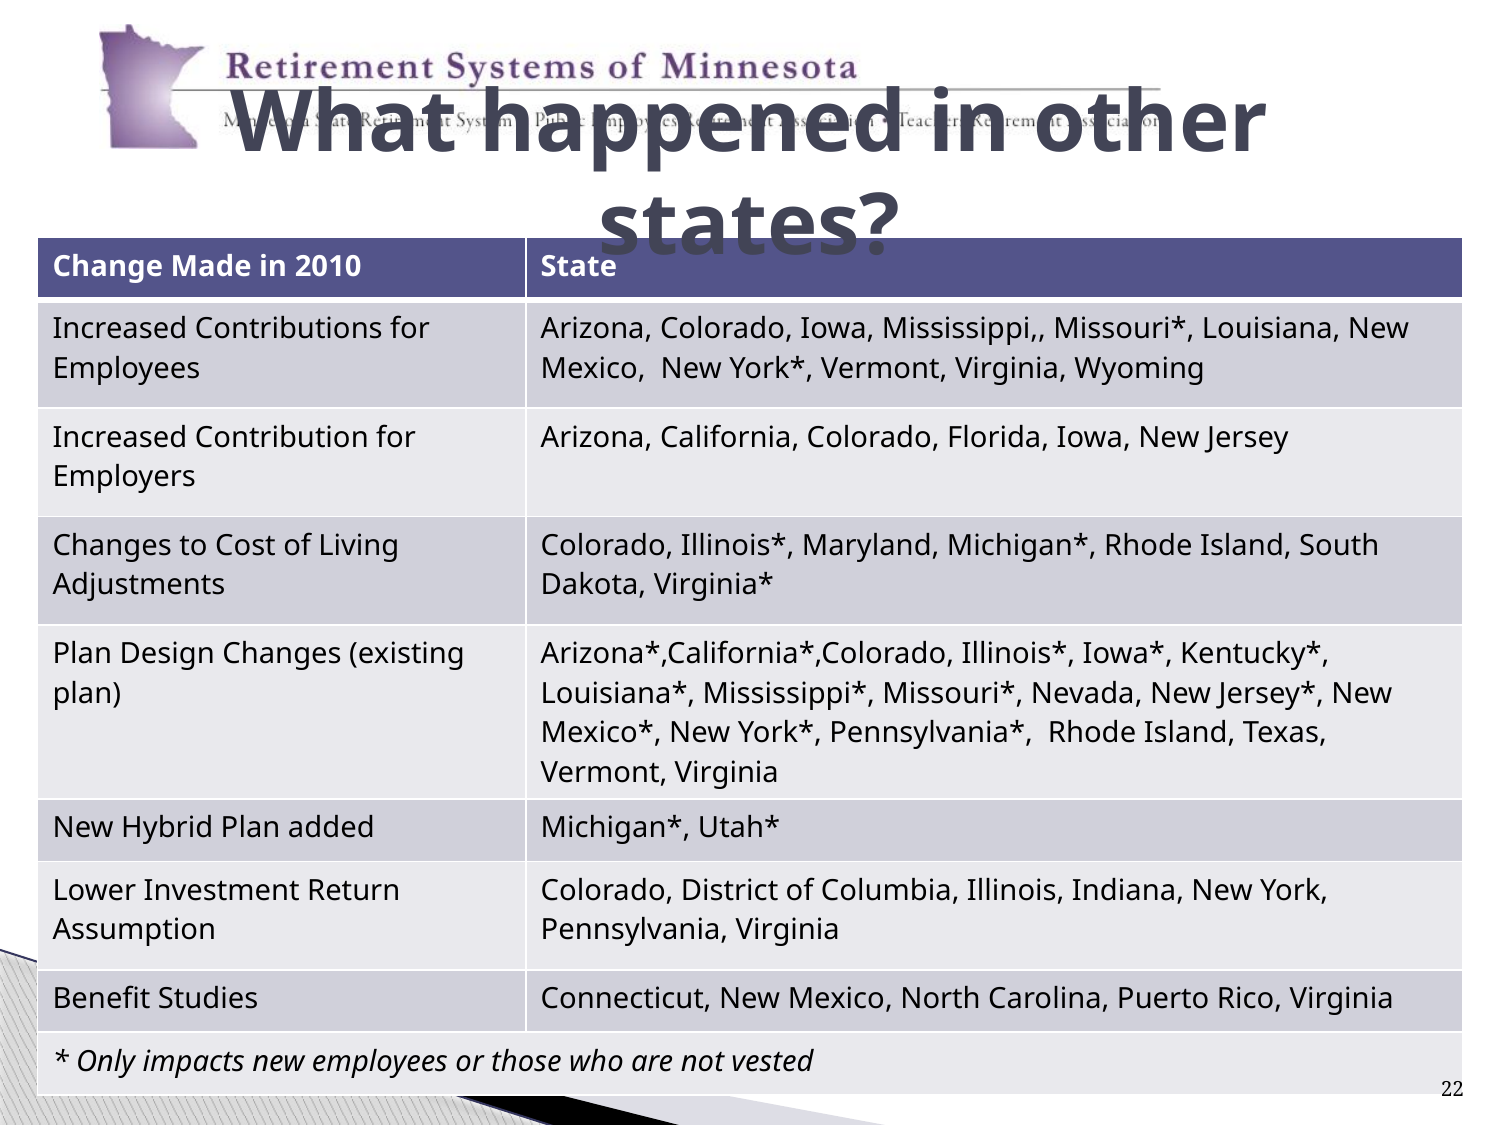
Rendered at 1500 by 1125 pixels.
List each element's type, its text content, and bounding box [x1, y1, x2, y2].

table_cell Arizona, California, Colorado, Florida, Iowa, New Jersey [527, 409, 1462, 516]
table_cell Connecticut, New Mexico, North Carolina, Puerto Rico, Virginia [527, 971, 1462, 1031]
table_cell Colorado, Illinois*, Maryland, Michigan*, Rhode Island, South Dakota, Virginia* [527, 517, 1462, 624]
table_cell Benefit Studies [38, 971, 525, 1031]
table_cell Changes to Cost of Living Adjustments [38, 517, 525, 624]
picture [99, 24, 1162, 75]
table_header State [527, 238, 1462, 297]
table_cell Increased Contributions for Employees [38, 303, 525, 407]
table_cell Colorado, District of Columbia, Illinois, Indiana, New York, Pennsylvania, Virginia [527, 862, 1462, 969]
table_cell Arizona, Colorado, Iowa, Mississippi,, Missouri*, Louisiana, New Mexico, New York*, Vermont, Virginia, Wyoming [527, 303, 1462, 407]
slide_number 22 [1418, 1051, 1479, 1112]
table_cell Arizona*,California*,Colorado, Illinois*, Iowa*, Kentucky*, Louisiana*, Mississippi*, Missouri*, Nevada, New Jersey*, New Mexico*, New York*, Pennsylvania*, Rhode Island, Texas, Vermont, Virginia [527, 626, 1462, 798]
table_header Change Made in 2010 [38, 238, 525, 297]
table_cell Plan Design Changes (existing plan) [38, 626, 525, 798]
table_cell Increased Contribution for Employers [38, 409, 525, 516]
table_cell Lower Investment Return Assumption [38, 862, 525, 969]
table_cell * Only impacts new employees or those who are not vested [38, 1033, 1462, 1094]
table_cell New Hybrid Plan added [38, 800, 525, 861]
title What happened in other states? [75, 75, 1425, 263]
table_cell Michigan*, Utah* [527, 800, 1462, 861]
